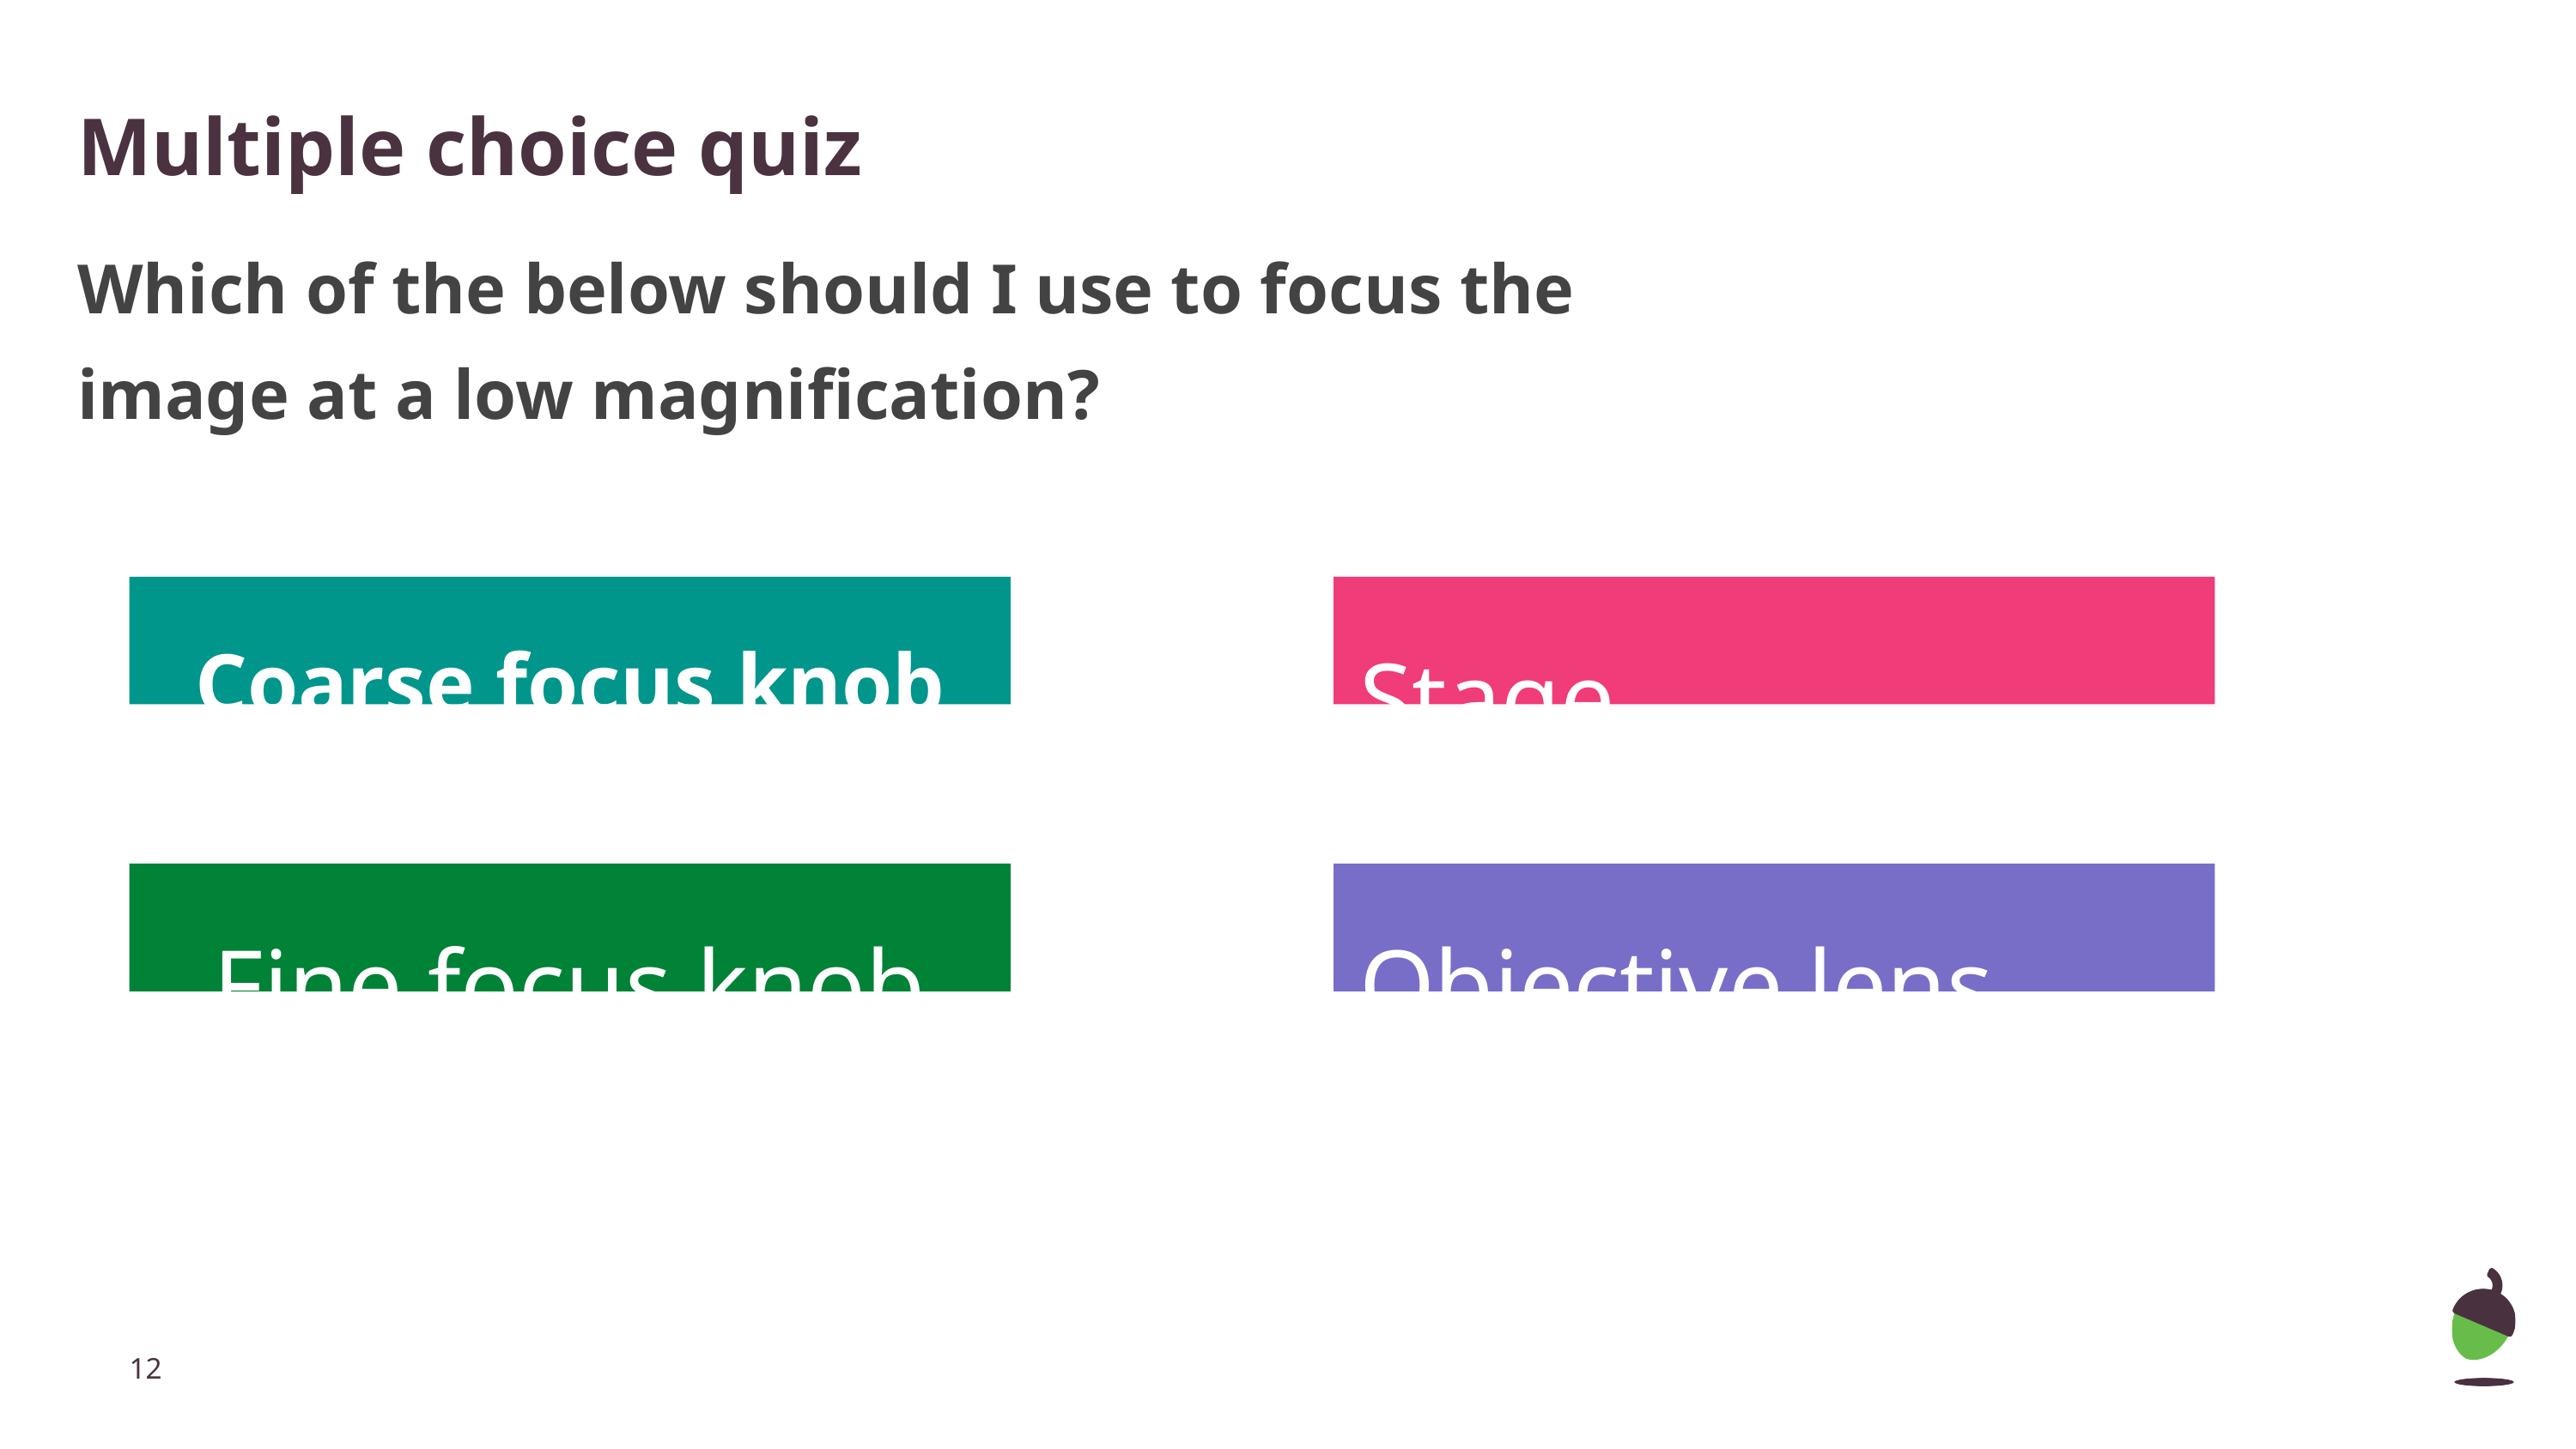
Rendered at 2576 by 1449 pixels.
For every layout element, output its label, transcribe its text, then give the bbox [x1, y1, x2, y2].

subtitle Fine focus knob [129, 864, 1011, 991]
subtitle Coarse focus knob [129, 576, 1011, 705]
slide_number ‹#› [129, 1349, 332, 1401]
subtitle Stage [1334, 576, 2215, 705]
list Which of the below should I use to focus the image at a low magnification? [77, 221, 1601, 399]
picture [2451, 1268, 2516, 1386]
title Multiple choice quiz [77, 82, 1899, 312]
subtitle Objective lens [1334, 864, 2215, 991]
